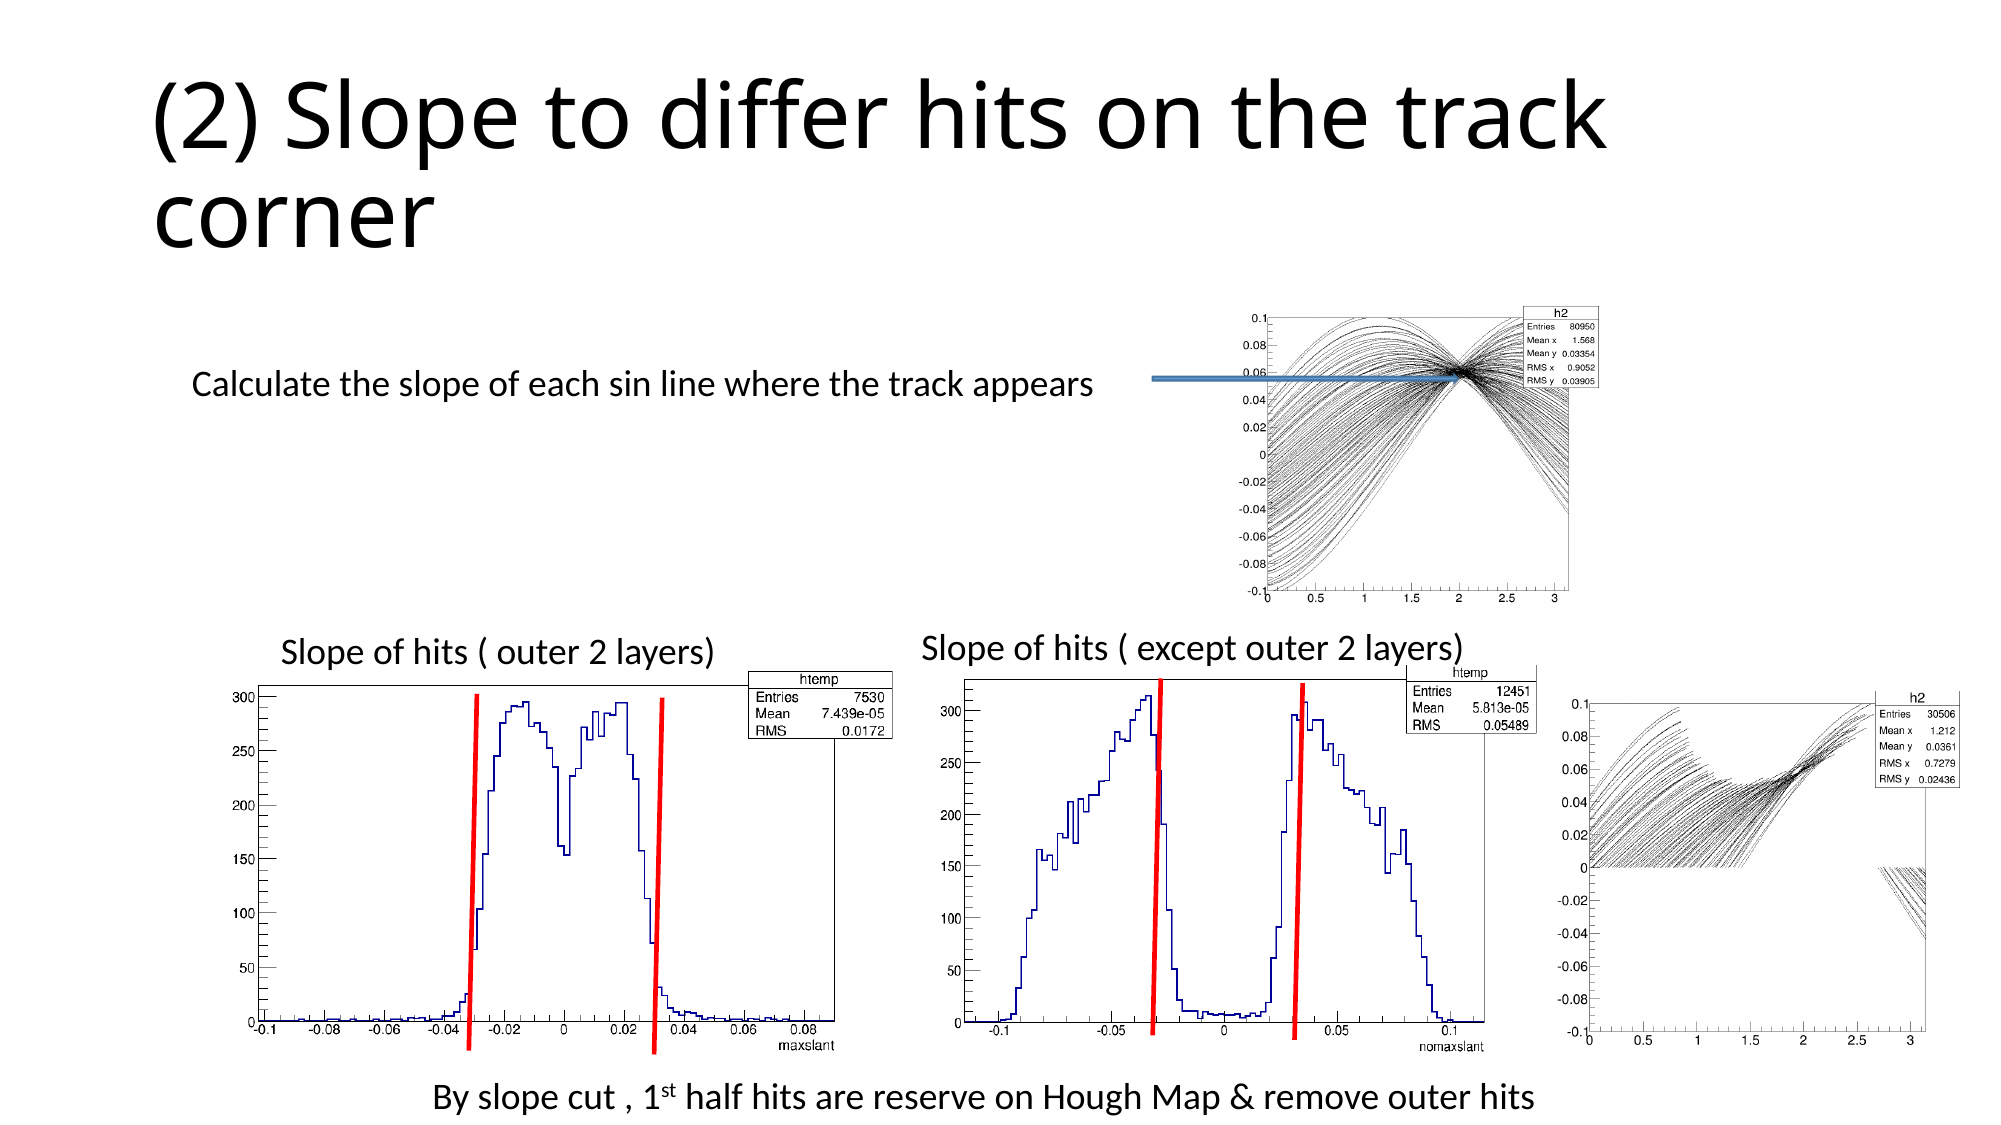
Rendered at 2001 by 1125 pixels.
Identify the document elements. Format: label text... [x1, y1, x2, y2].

text_box [1151, 375, 1237, 382]
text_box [468, 693, 477, 1051]
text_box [1152, 678, 1161, 1036]
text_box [654, 697, 663, 1055]
title (2) Slope to differ hits on the track corner [137, 59, 1863, 278]
text_box Calculate the slope of each sin line where the track appears [177, 351, 1237, 457]
picture [221, 666, 893, 1056]
text_box Slope of hits ( outer 2 layers) [266, 619, 845, 666]
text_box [1294, 682, 1303, 1040]
picture [929, 665, 1539, 1055]
picture [1237, 305, 1601, 608]
text_box By slope cut , 1st half hits are reserve on Hough Map & remove outer hits [417, 1064, 1694, 1125]
text_box Slope of hits ( except outer 2 layers) [906, 615, 1601, 676]
picture [1554, 691, 1963, 1053]
